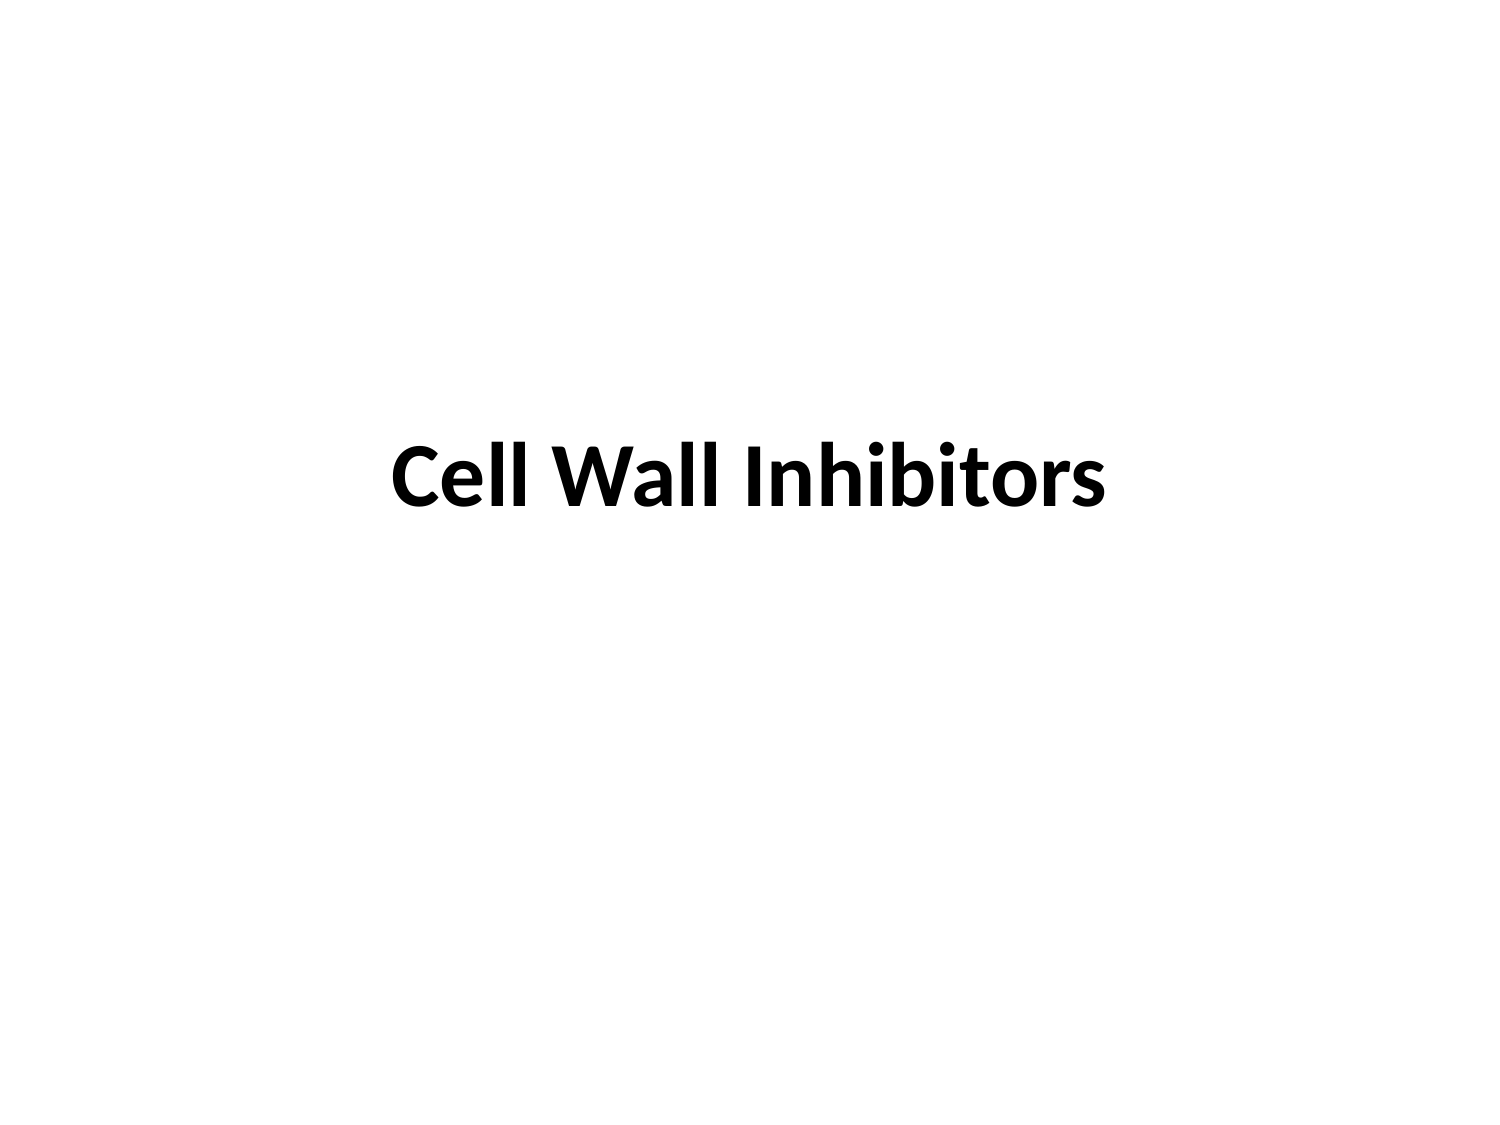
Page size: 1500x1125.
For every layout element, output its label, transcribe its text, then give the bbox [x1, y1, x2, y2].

title Cell Wall Inhibitors [112, 349, 1388, 591]
